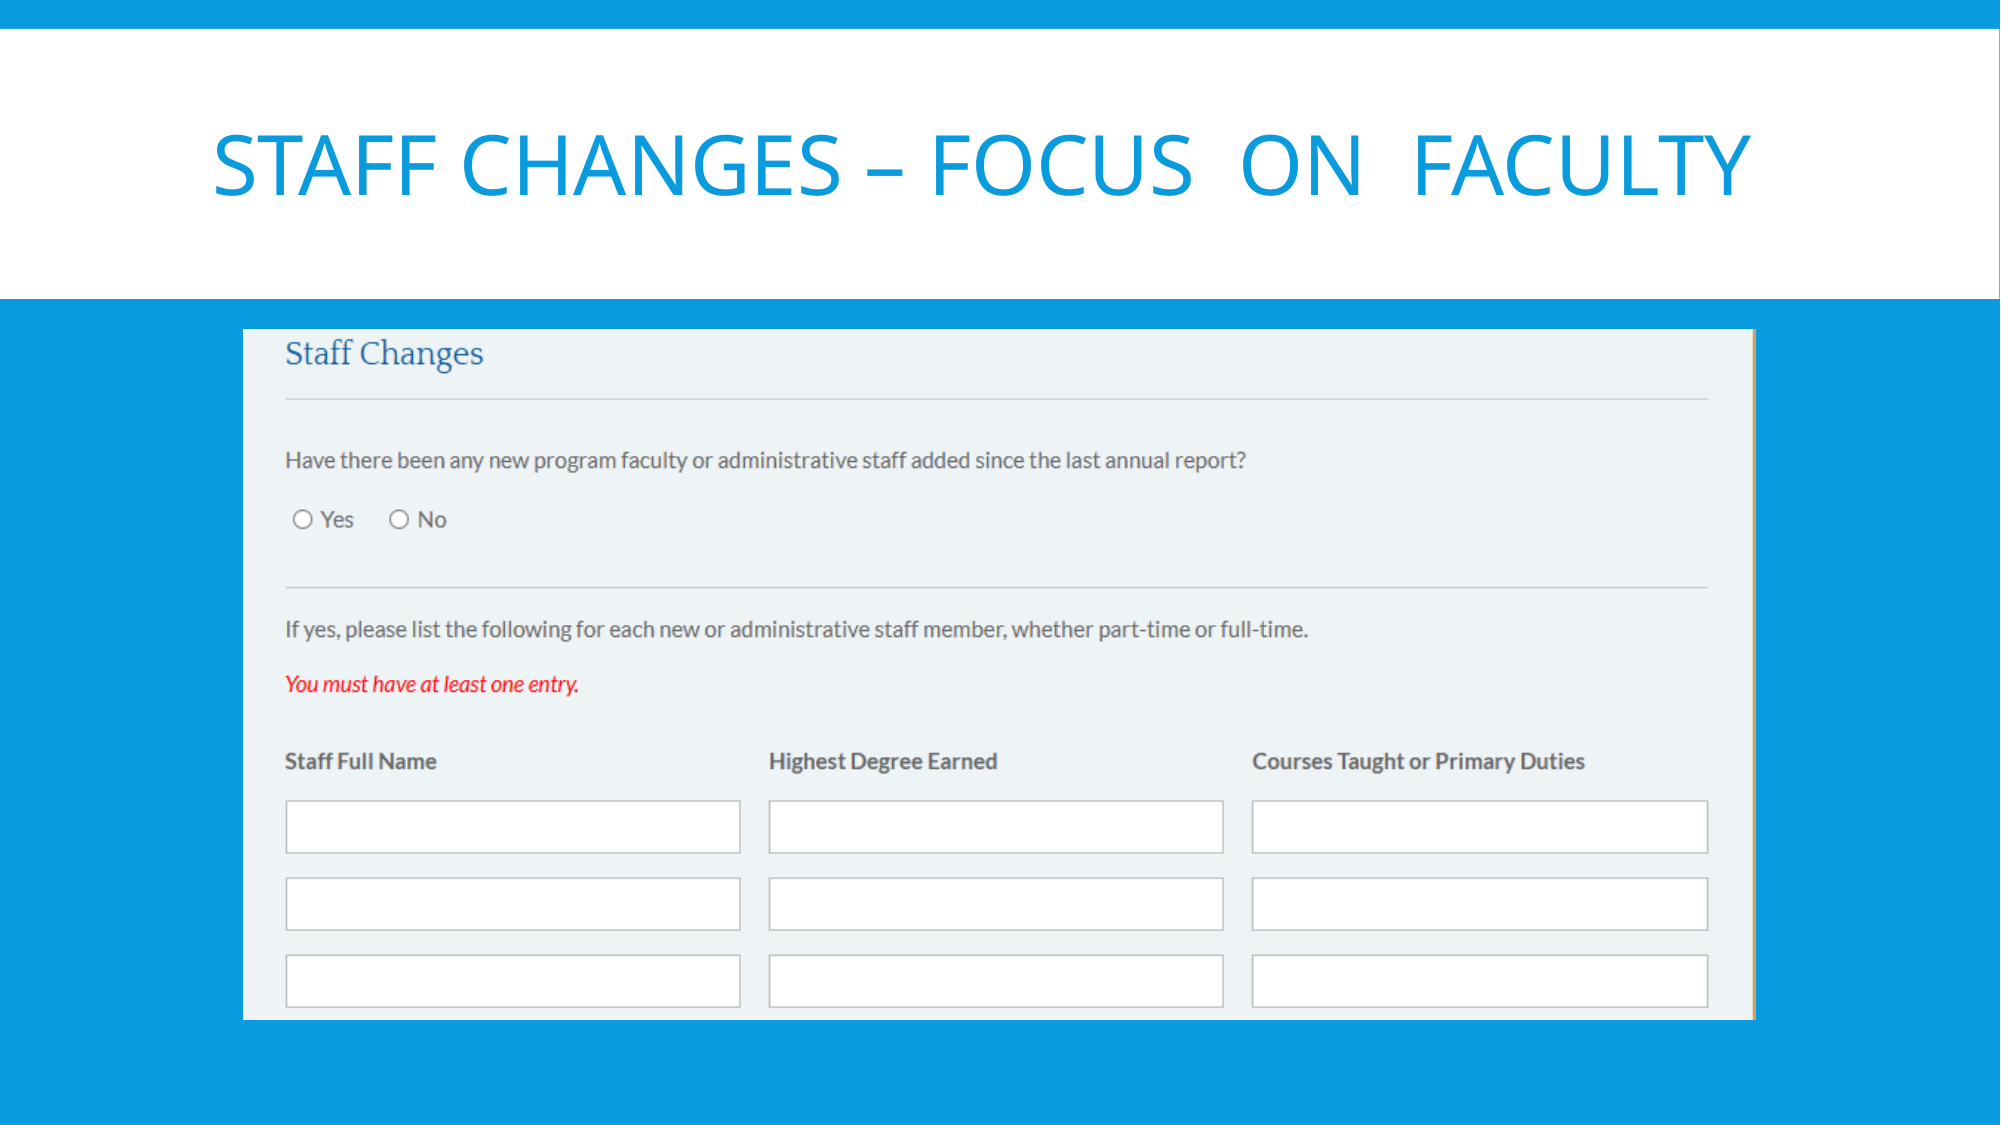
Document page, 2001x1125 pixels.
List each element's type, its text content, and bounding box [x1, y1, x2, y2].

title Staff changes – focus on faculty [197, 46, 1803, 295]
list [243, 329, 1757, 1021]
